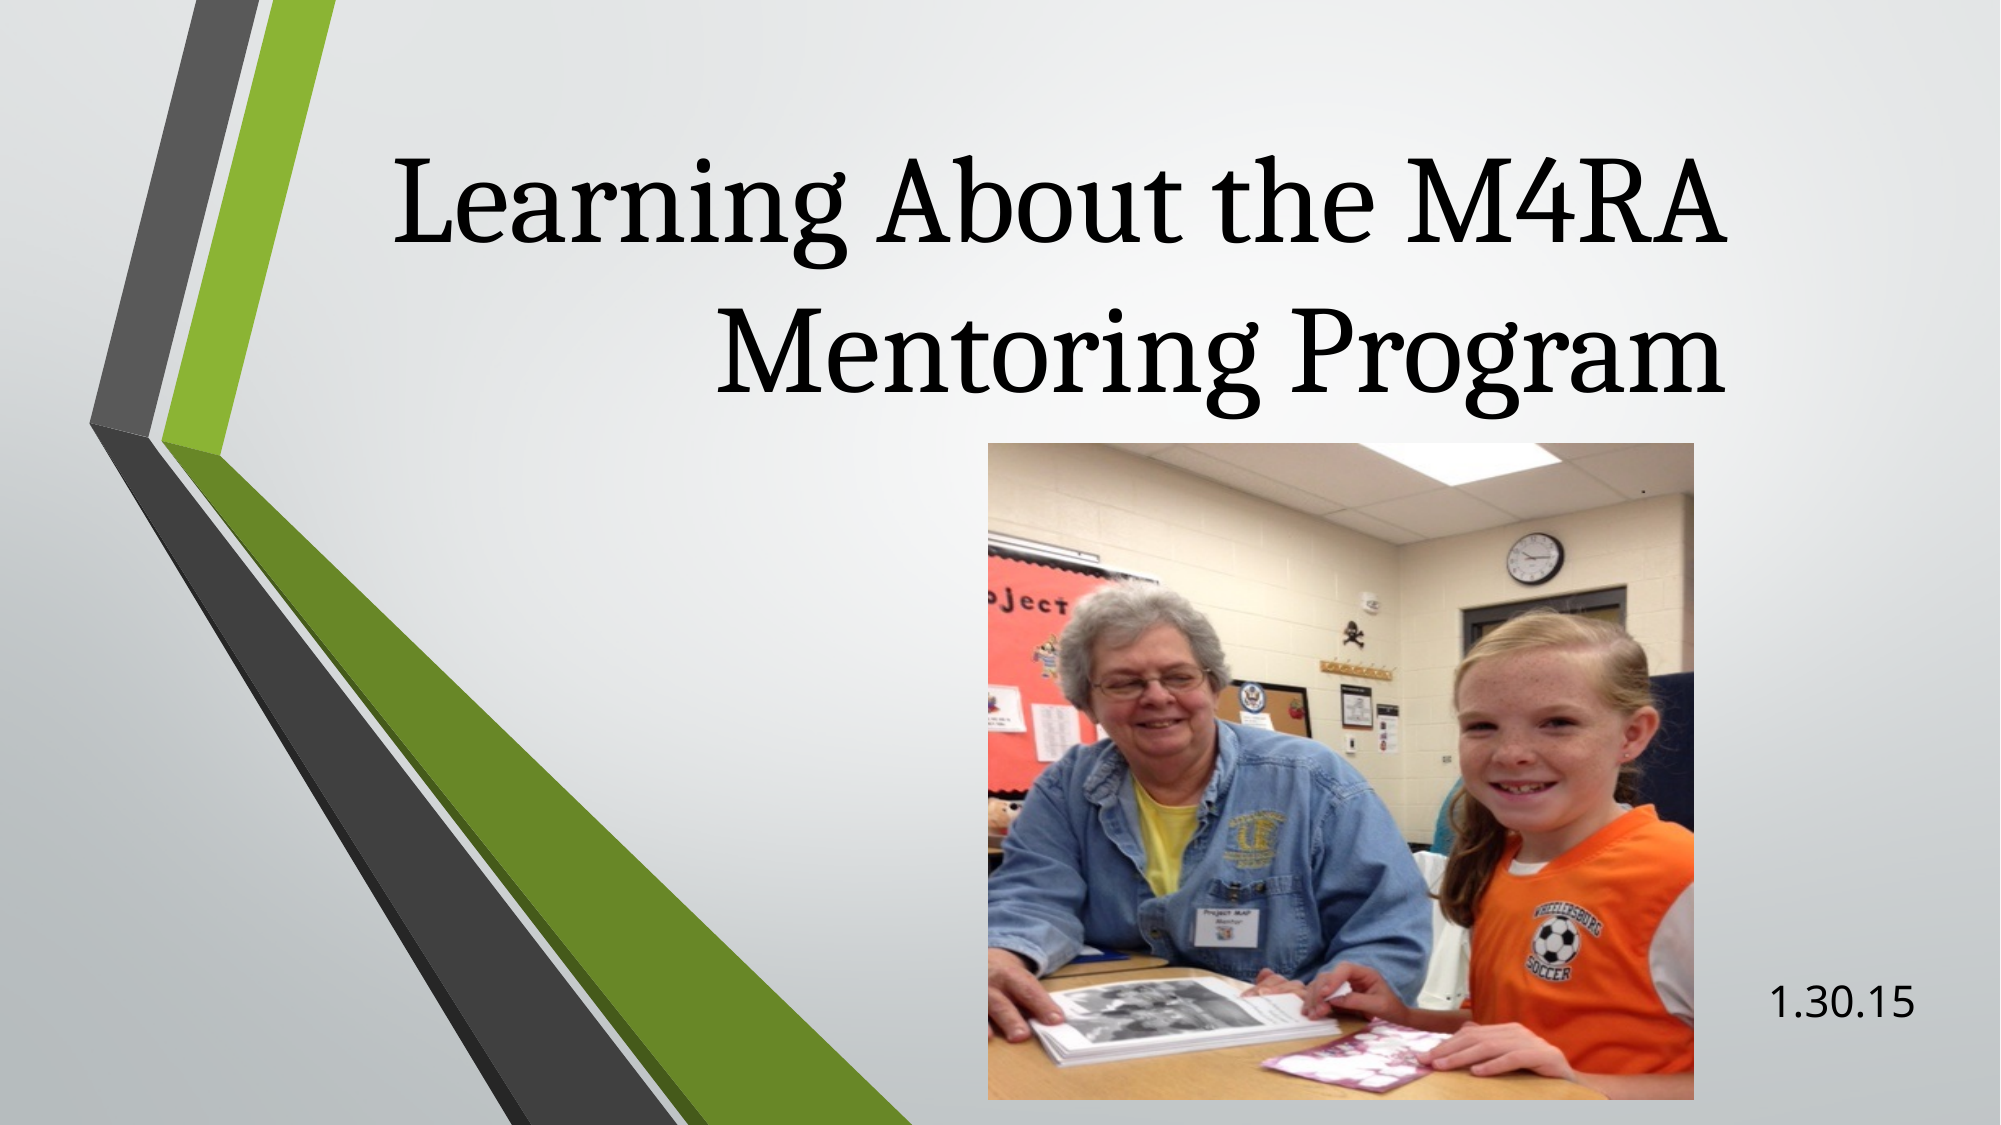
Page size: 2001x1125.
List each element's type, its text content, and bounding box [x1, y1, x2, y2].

subtitle 1.30.15 [1694, 966, 1932, 1073]
title Learning About the M4RA Mentoring Program [324, 0, 1745, 425]
picture [988, 443, 1694, 1101]
